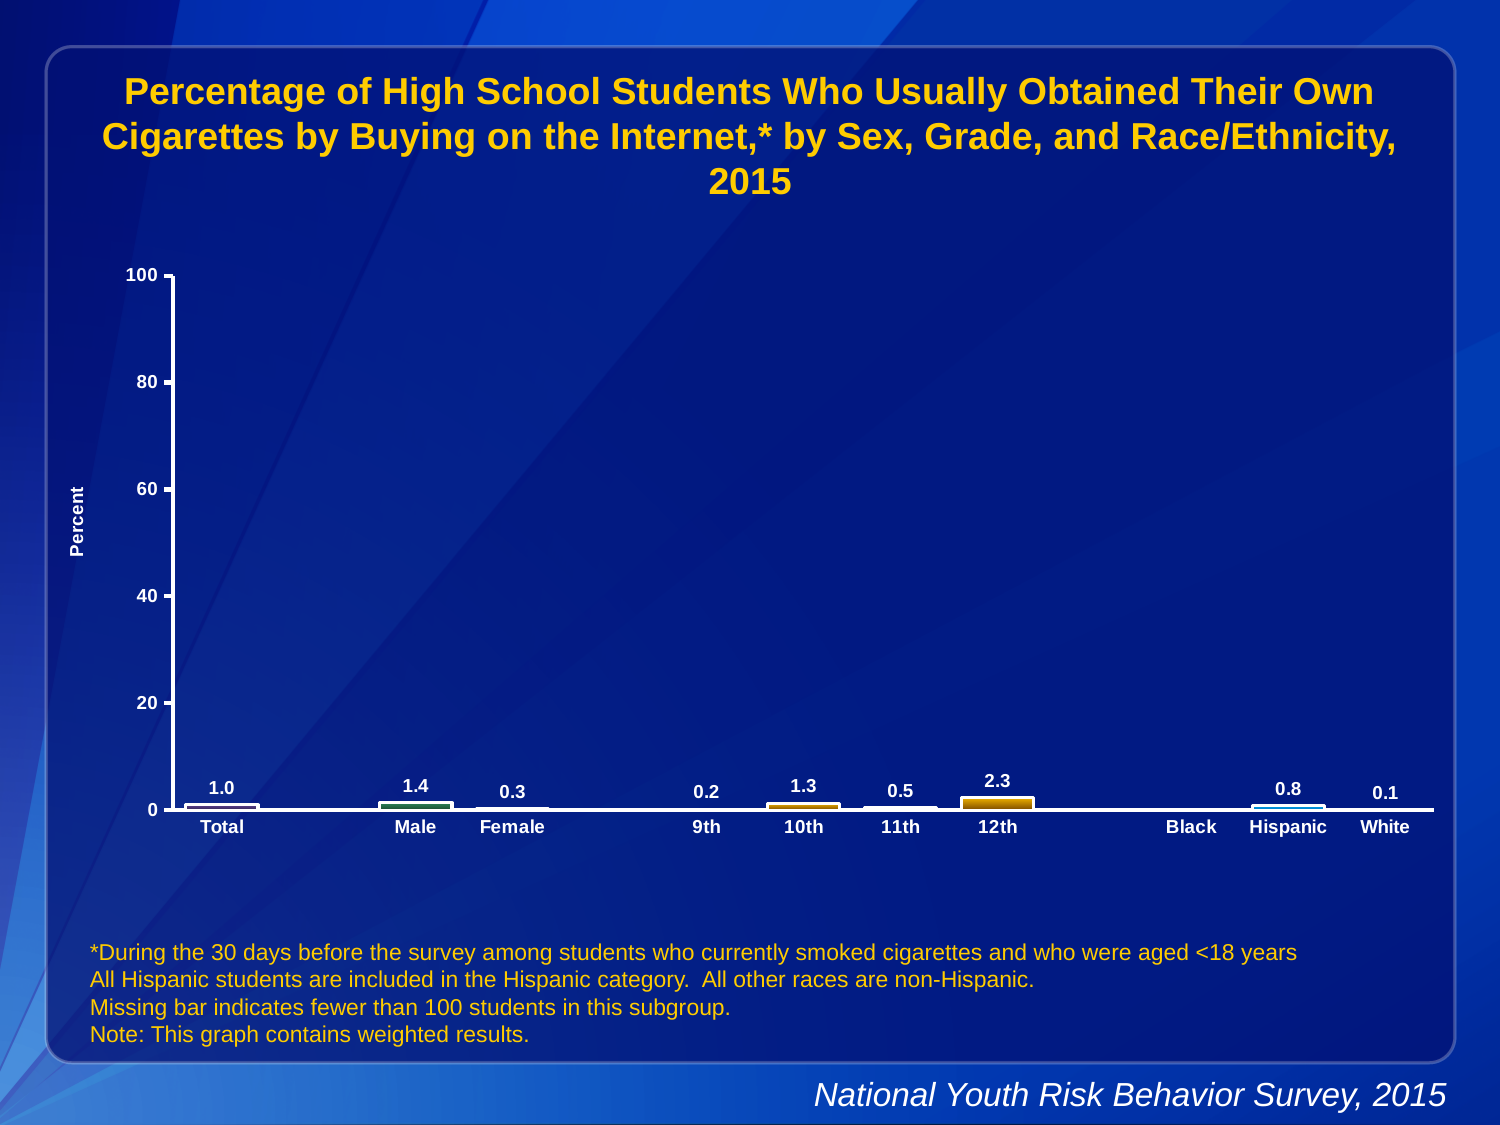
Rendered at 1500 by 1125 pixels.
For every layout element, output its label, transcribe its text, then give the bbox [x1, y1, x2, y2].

text_box Percentage of High School Students Who Usually Obtained Their Own Cigarettes by Buying on the Internet,* by Sex, Grade, and Race/Ethnicity, 2015 [74, 59, 1425, 210]
text_box National Youth Risk Behavior Survey, 2015 [637, 1065, 1463, 1125]
chart [37, 252, 1463, 851]
picture [0, 0, 1500, 1125]
text_box *During the 30 days before the survey among students who currently smoked cigarettes and who were aged <18 years All Hispanic students are included in the Hispanic category. All other races are non-Hispanic. Missing bar indicates fewer than 100 students in this subgroup. Note: This graph contains weighted results. [74, 930, 1425, 1055]
